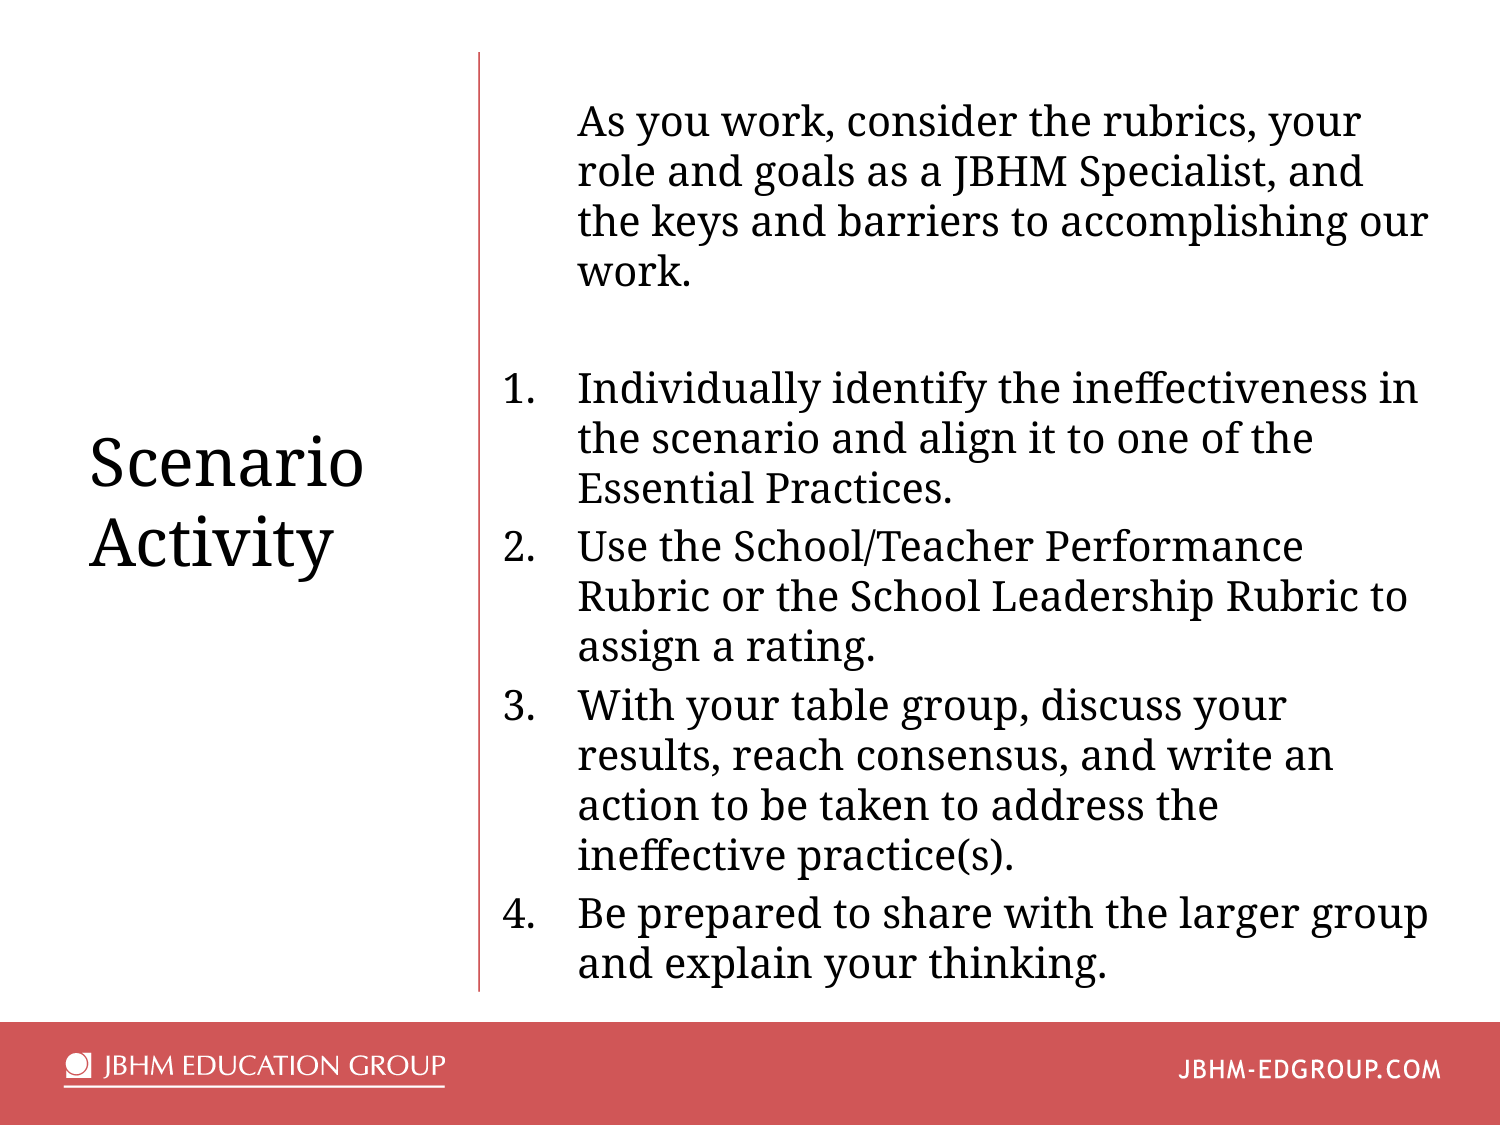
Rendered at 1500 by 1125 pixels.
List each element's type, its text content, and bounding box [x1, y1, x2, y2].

picture [0, 0, 1500, 1125]
text_box Scenario Activity [74, 412, 463, 763]
text_box As you work, consider the rubrics, your role and goals as a JBHM Specialist, and the keys and barriers to accomplishing our work. Individually identify the ineffectiveness in the scenario and align it to one of the Essential Practices. Use the School/Teacher Performance Rubric or the School Leadership Rubric to assign a rating. With your table group, discuss your results, reach consensus, and write an action to be taken to address the ineffective practice(s). Be prepared to share with the larger group and explain your thinking. [487, 87, 1450, 1013]
